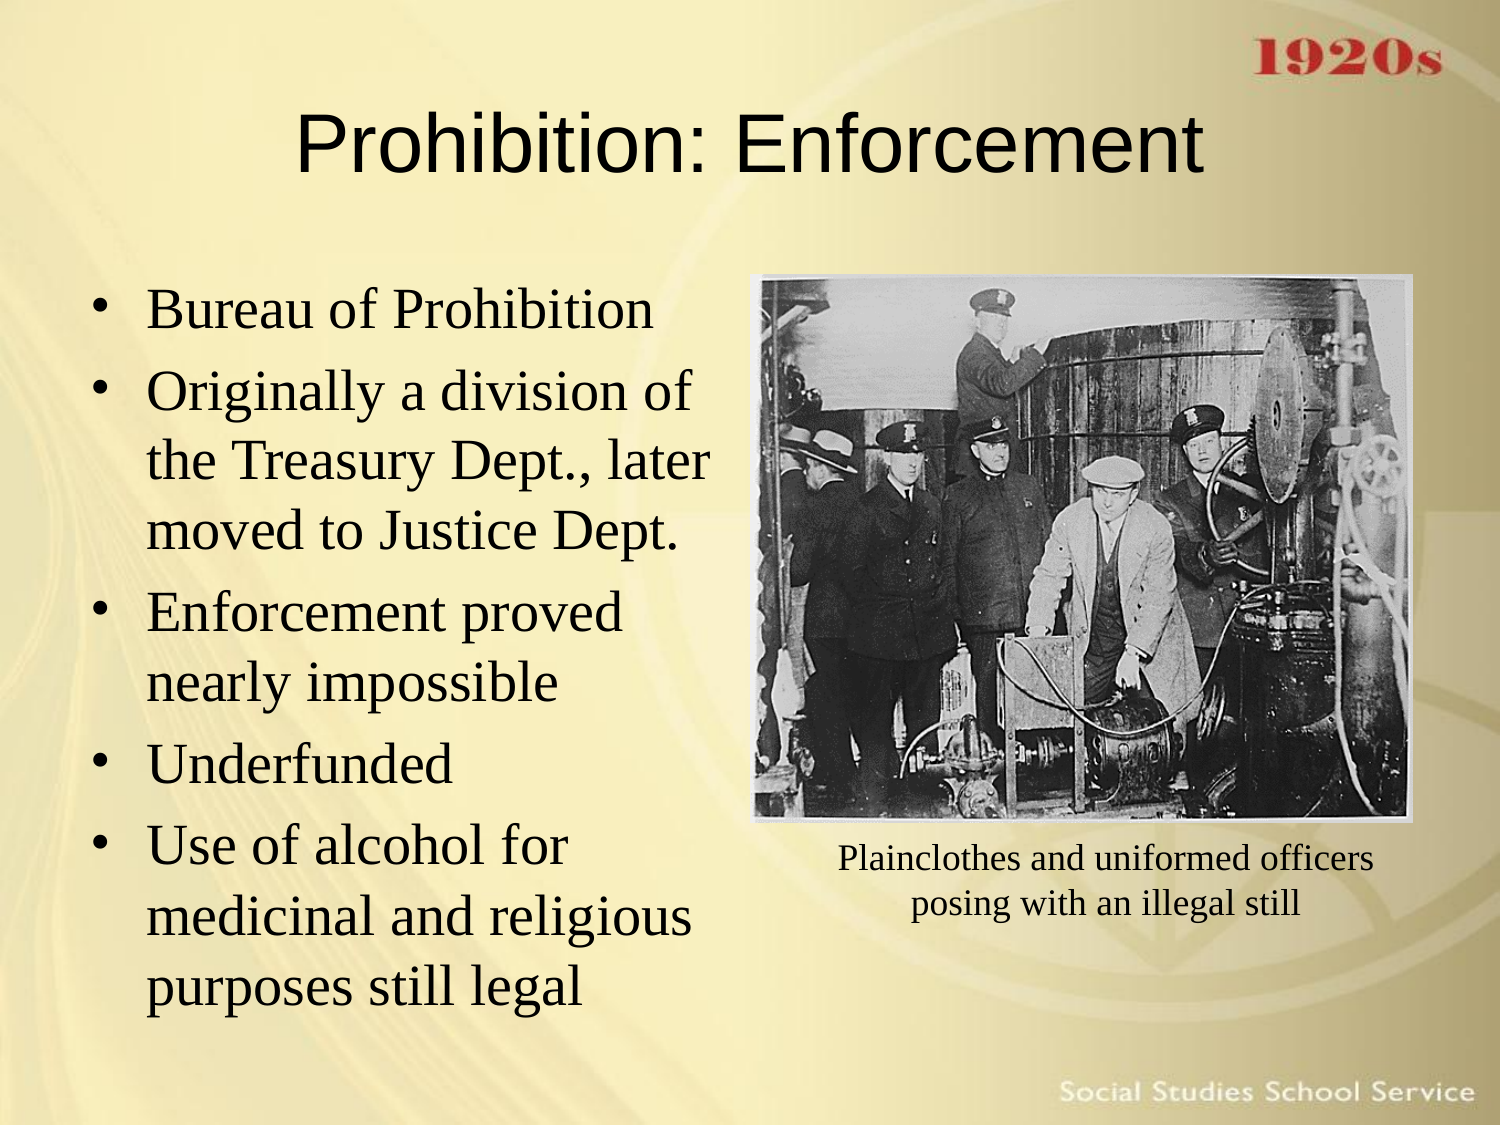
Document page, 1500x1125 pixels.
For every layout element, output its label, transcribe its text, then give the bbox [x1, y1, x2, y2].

list Bureau of Prohibition Originally a division of the Treasury Dept., later moved to Justice Dept. Enforcement proved nearly impossible Underfunded Use of alcohol for medicinal and religious purposes still legal [75, 262, 763, 1005]
title Prohibition: Enforcement [75, 45, 1425, 233]
text_box Plainclothes and uniformed officers posing with an illegal still [787, 824, 1425, 931]
picture [0, 0, 1500, 1125]
